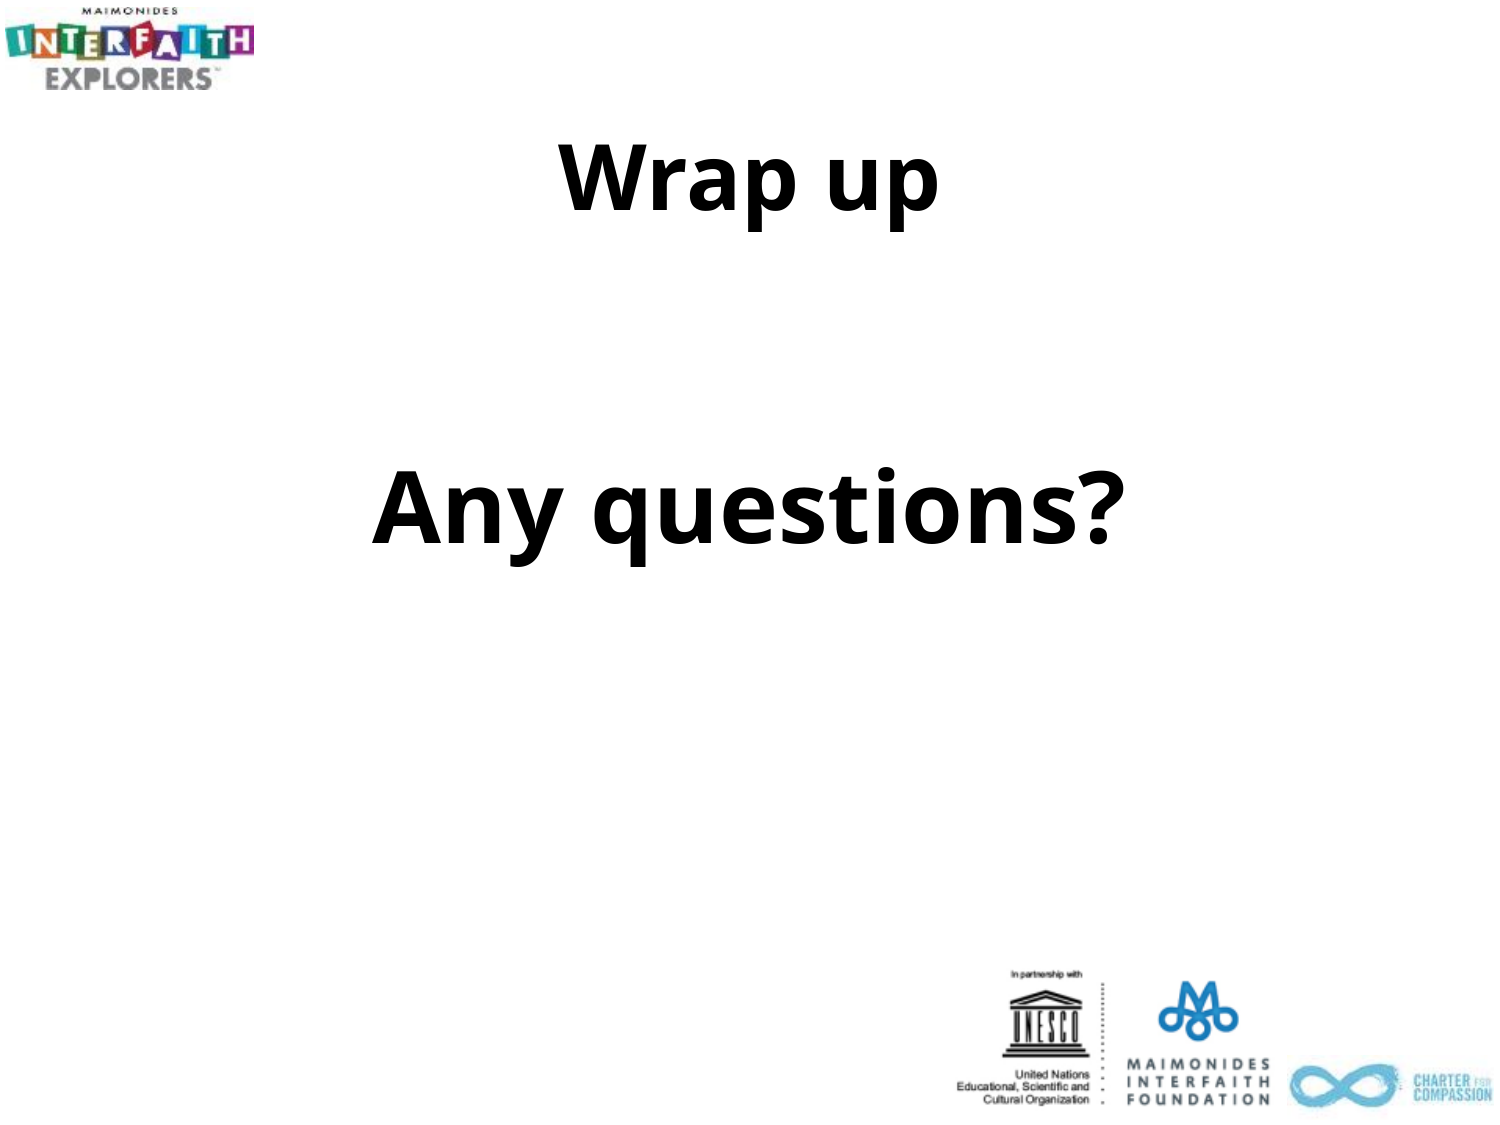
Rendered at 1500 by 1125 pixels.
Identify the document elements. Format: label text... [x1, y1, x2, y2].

picture [5, 7, 254, 90]
title Wrap up [75, 79, 1425, 262]
picture [909, 949, 1495, 1125]
list Any questions? [75, 262, 1425, 965]
